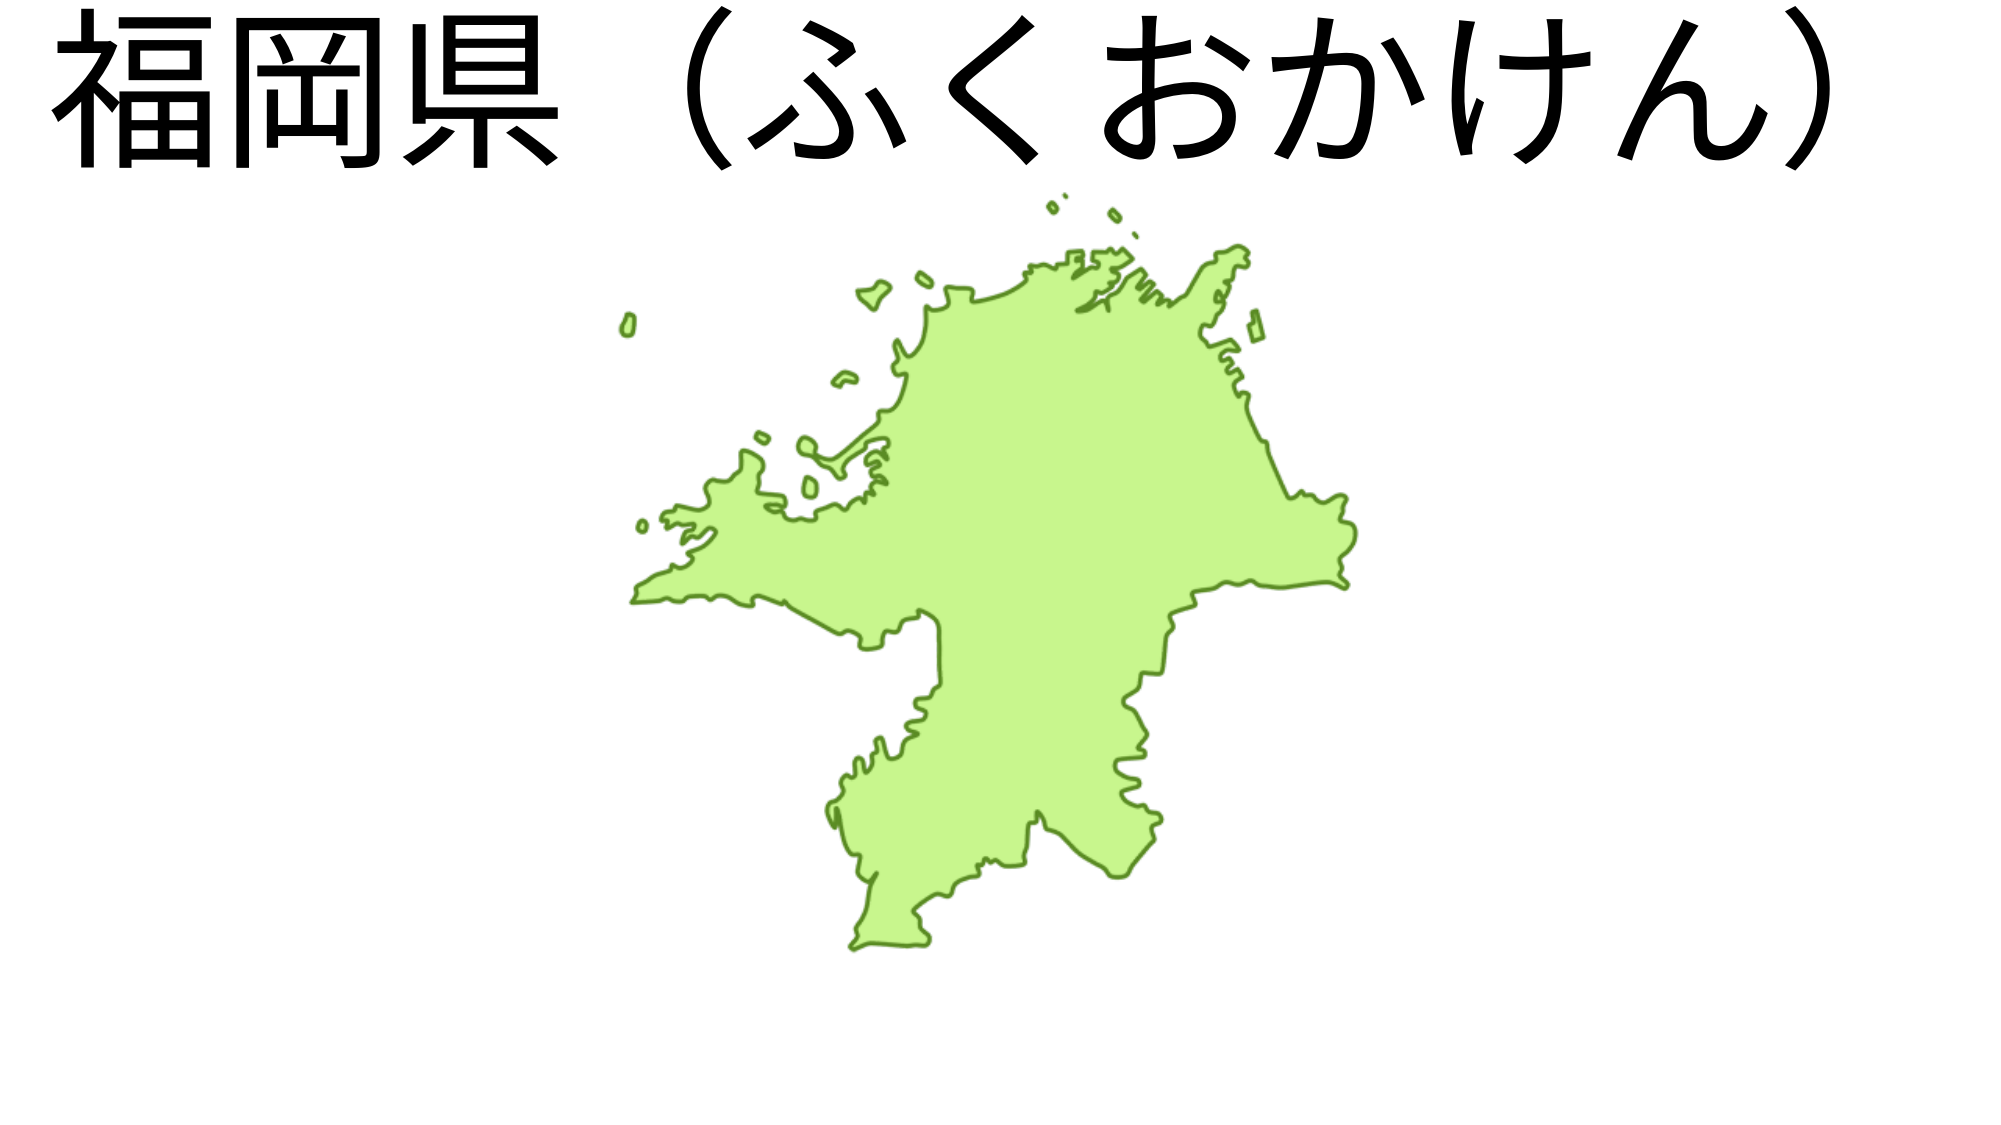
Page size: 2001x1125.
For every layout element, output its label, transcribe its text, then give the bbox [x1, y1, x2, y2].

text_box 福岡県（ふくおかけん） [0, 0, 2000, 197]
picture [609, 188, 1390, 969]
